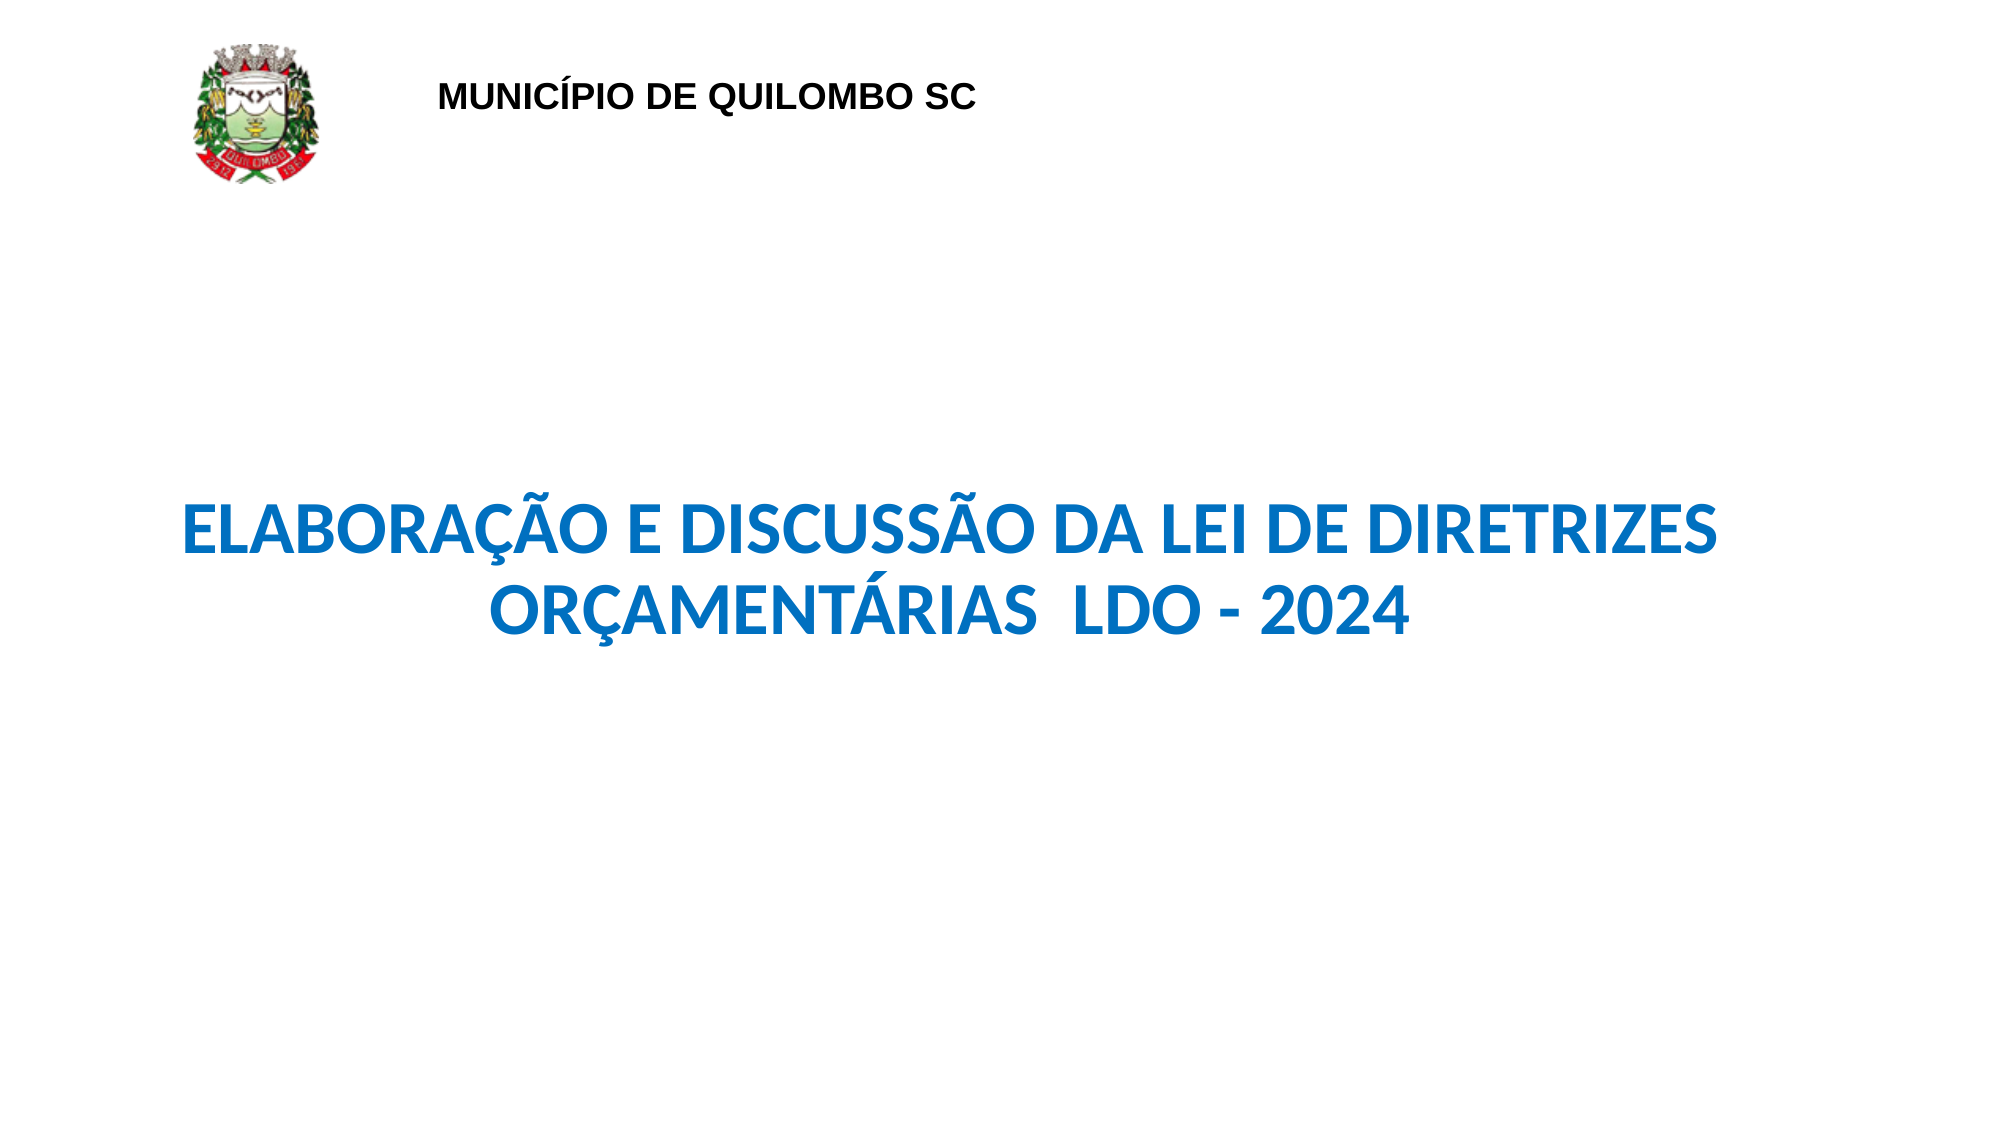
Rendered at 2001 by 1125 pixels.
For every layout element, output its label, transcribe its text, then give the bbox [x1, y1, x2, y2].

text_box ELABORAÇÃO E DISCUSSÃO DA LEI DE DIRETRIZES ORÇAMENTÁRIAS LDO - 2024 [128, 481, 1774, 748]
picture [193, 44, 321, 184]
text_box MUNICÍPIO DE quilombo sc [422, 64, 993, 125]
